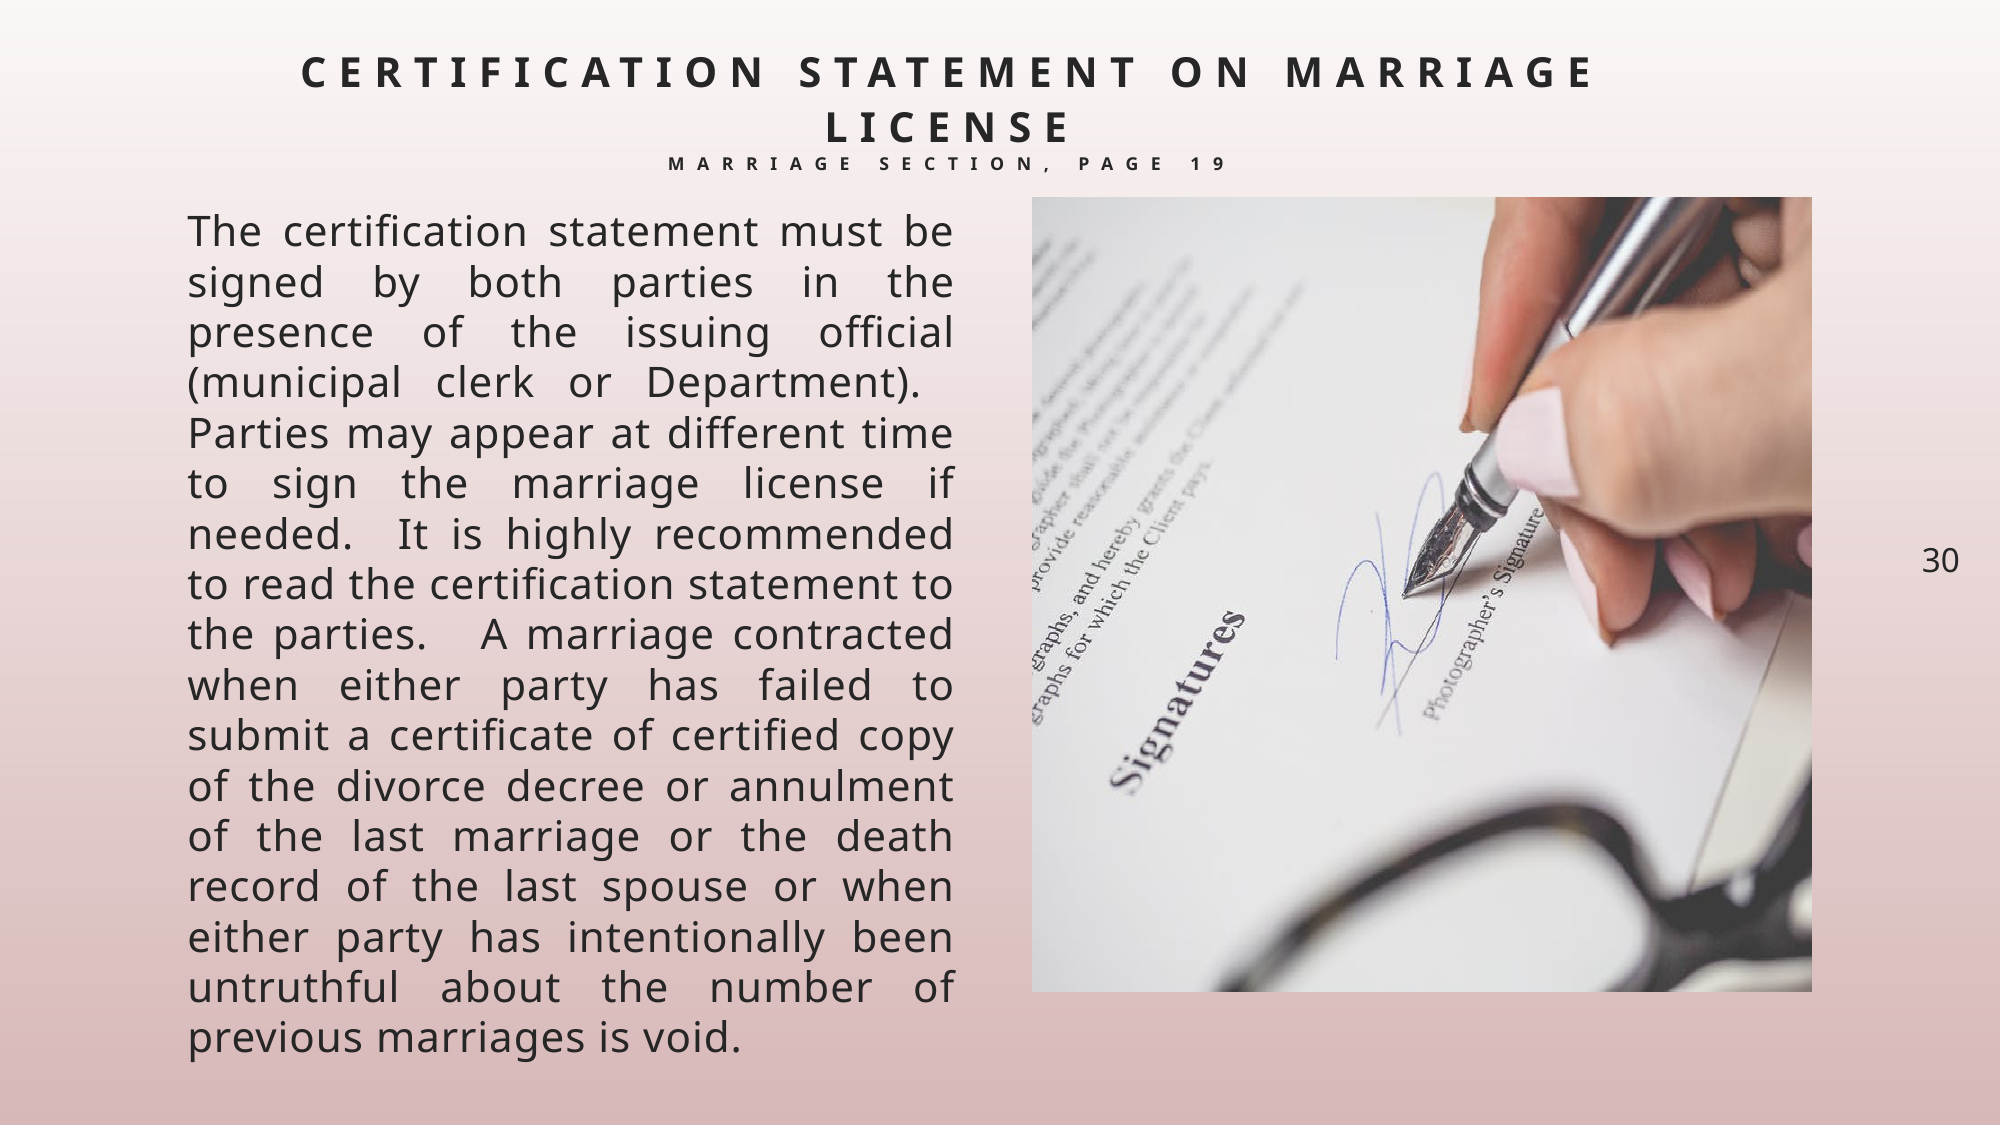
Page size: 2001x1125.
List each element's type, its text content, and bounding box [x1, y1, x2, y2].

slide_number 30 [1896, 514, 1986, 610]
list The certification statement must be signed by both parties in the presence of the issuing official (municipal clerk or Department). Parties may appear at different time to sign the marriage license if needed. It is highly recommended to read the certification statement to the parties. A marriage contracted when either party has failed to submit a certificate of certified copy of the divorce decree or annulment of the last marriage or the death record of the last spouse or when either party has intentionally been untruthful about the number of previous marriages is void. [172, 197, 971, 1080]
title Certification Statement on Marriage License marriage section, page 19 [172, 33, 1732, 232]
picture [1032, 197, 1812, 992]
